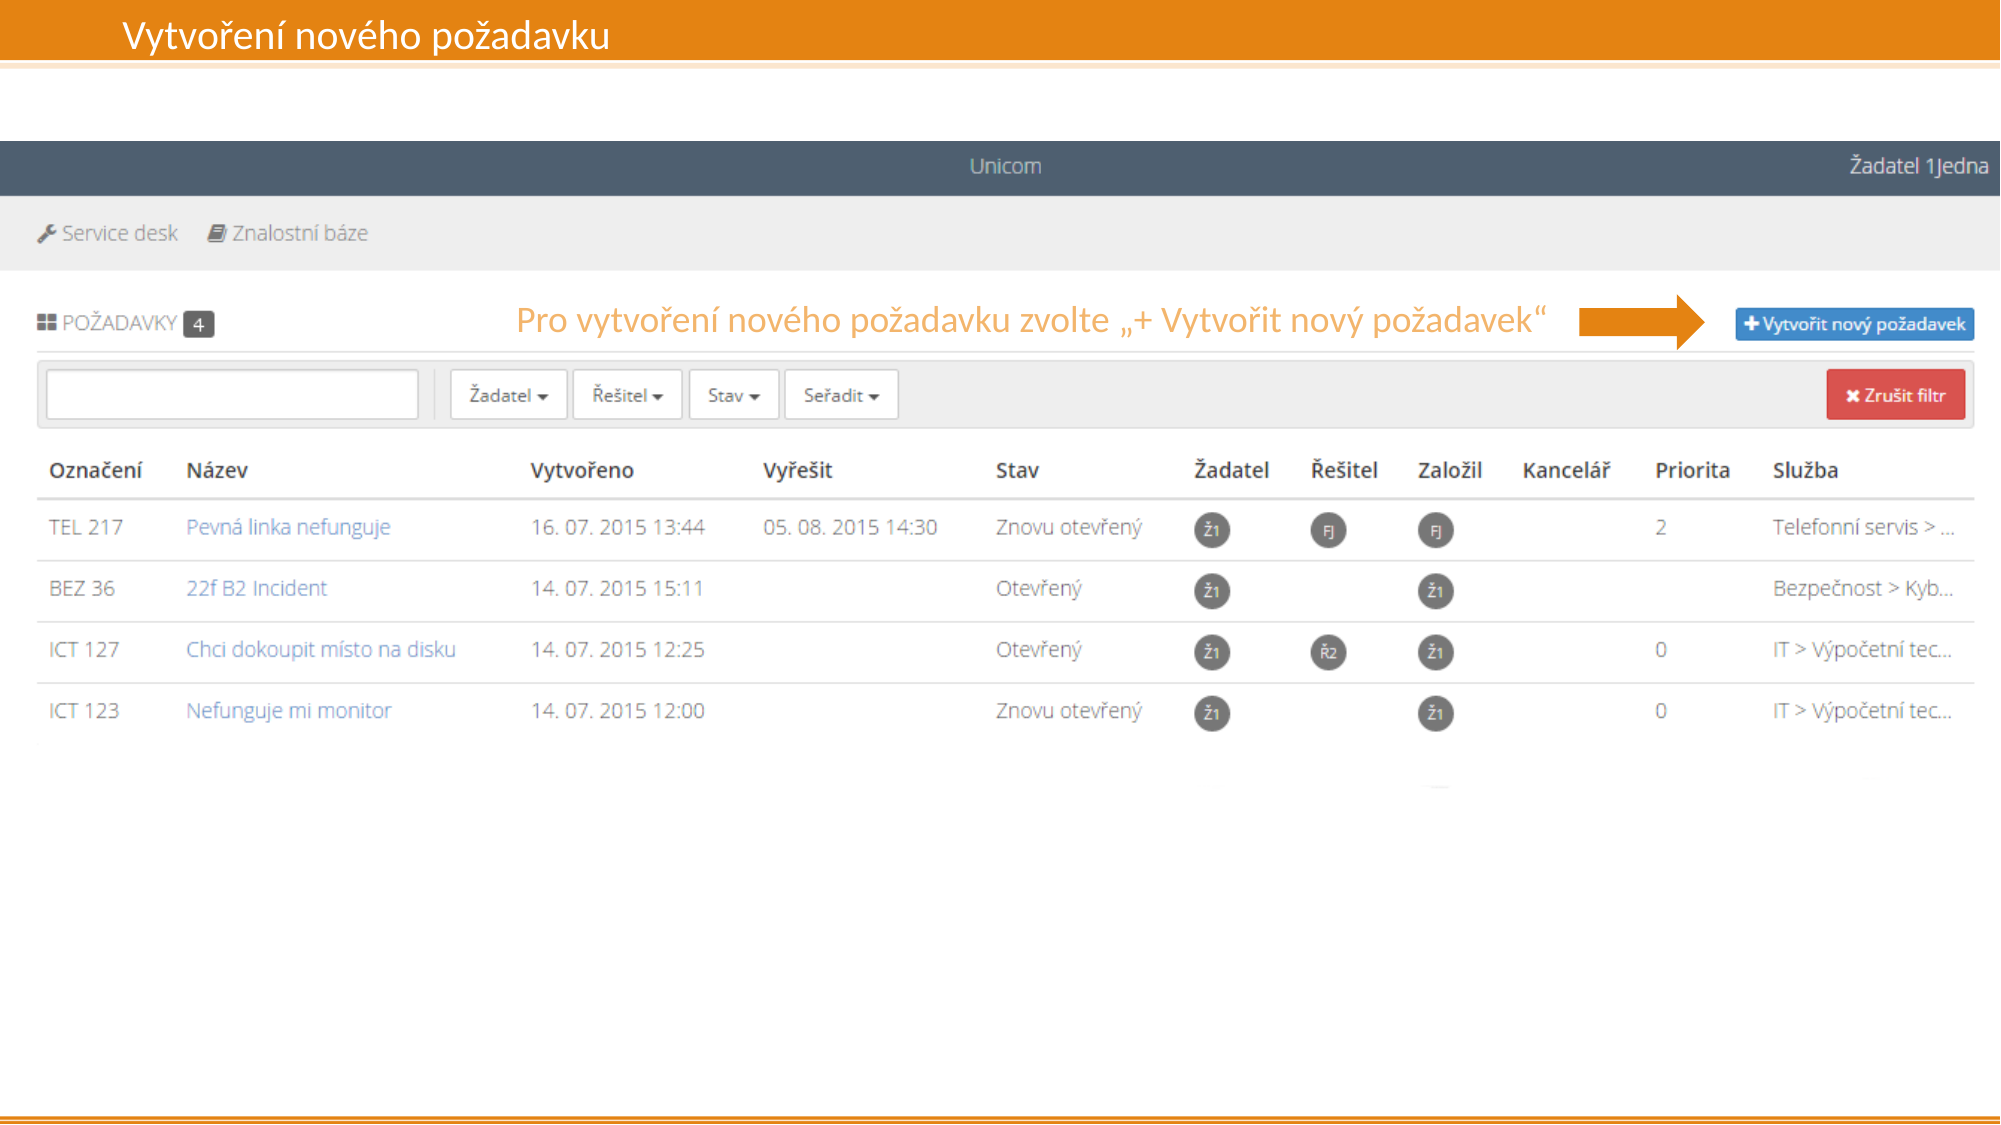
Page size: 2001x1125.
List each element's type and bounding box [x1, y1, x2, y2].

picture [0, 140, 2000, 1064]
text_box [0, 1115, 2000, 1125]
text_box [0, 0, 2000, 70]
